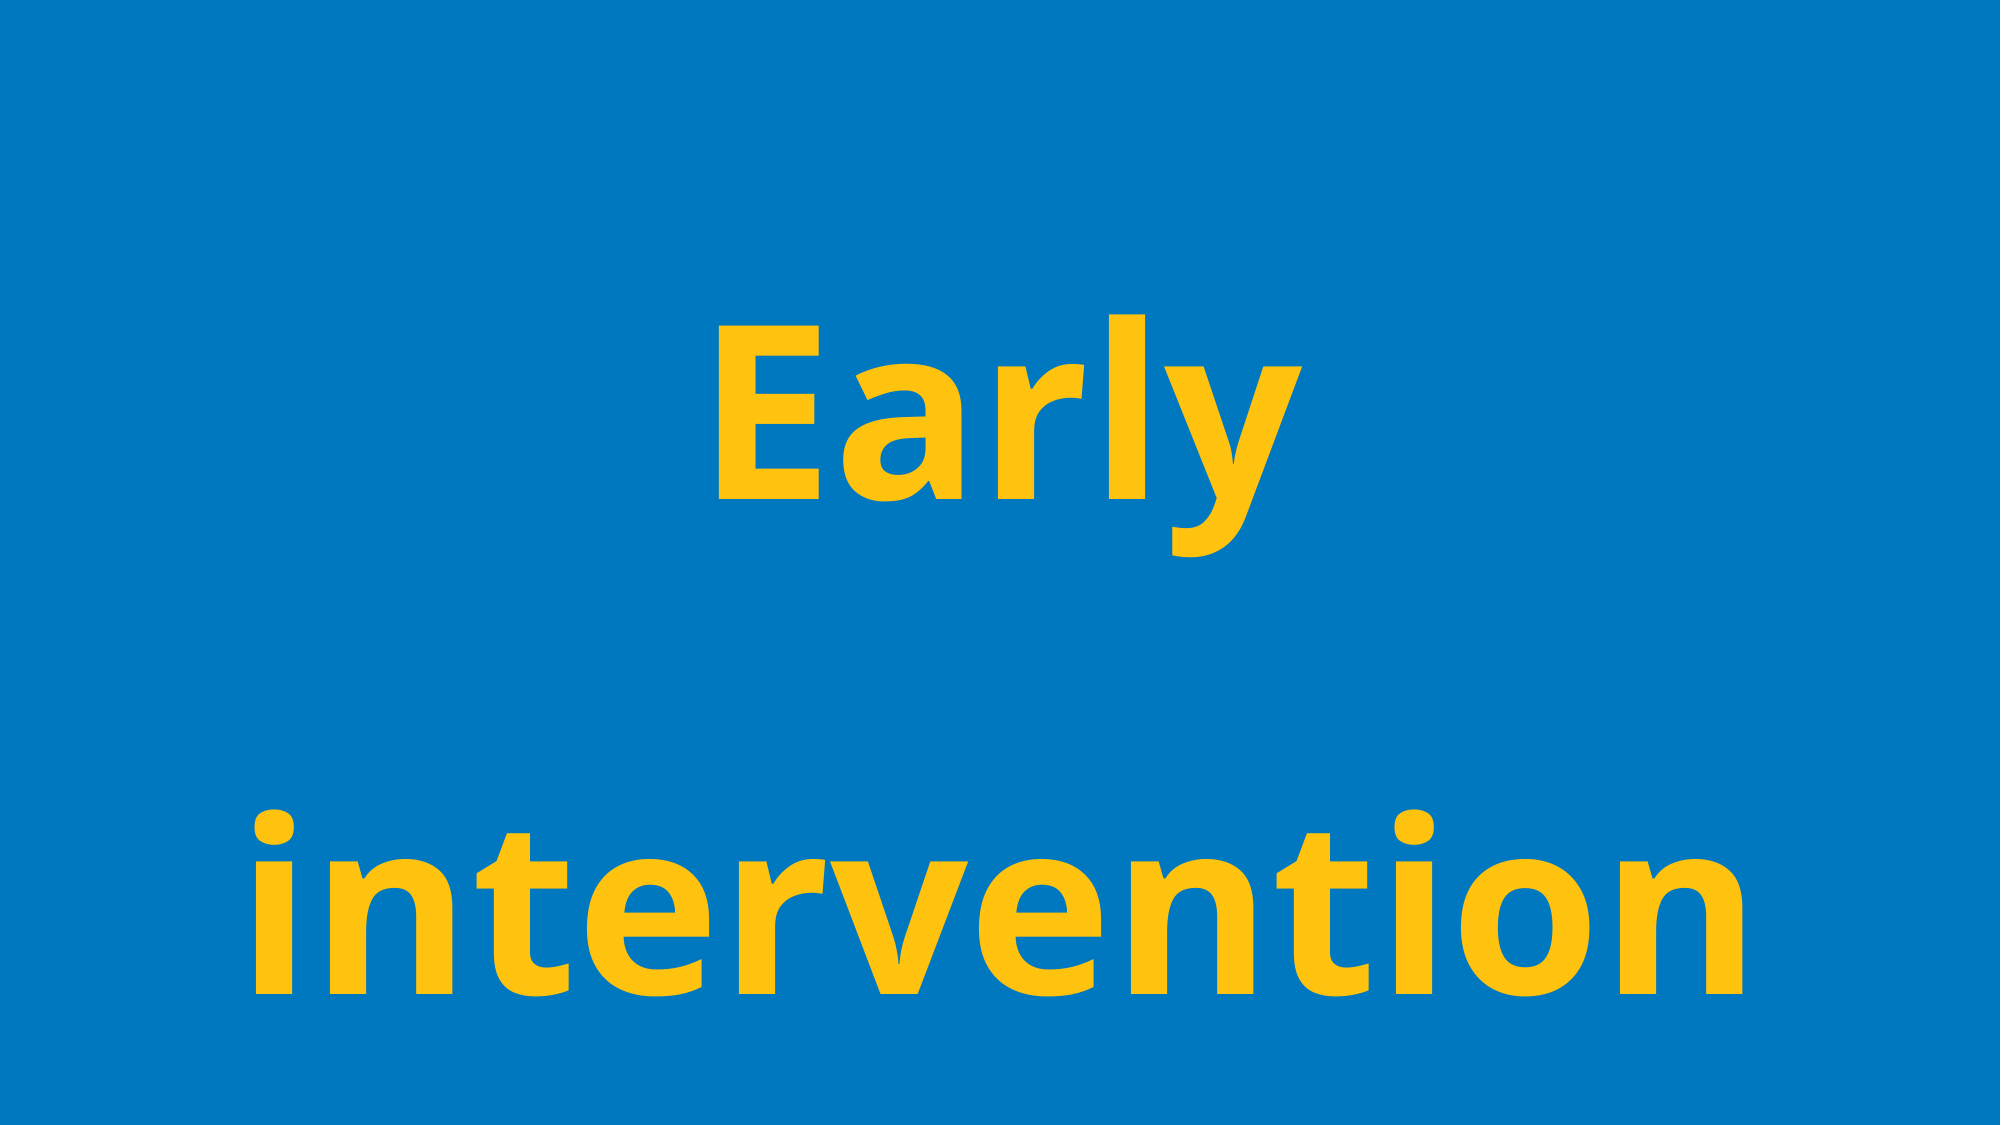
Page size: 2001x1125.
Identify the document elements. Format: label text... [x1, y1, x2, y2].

text_box Early intervention [42, 44, 1958, 1070]
